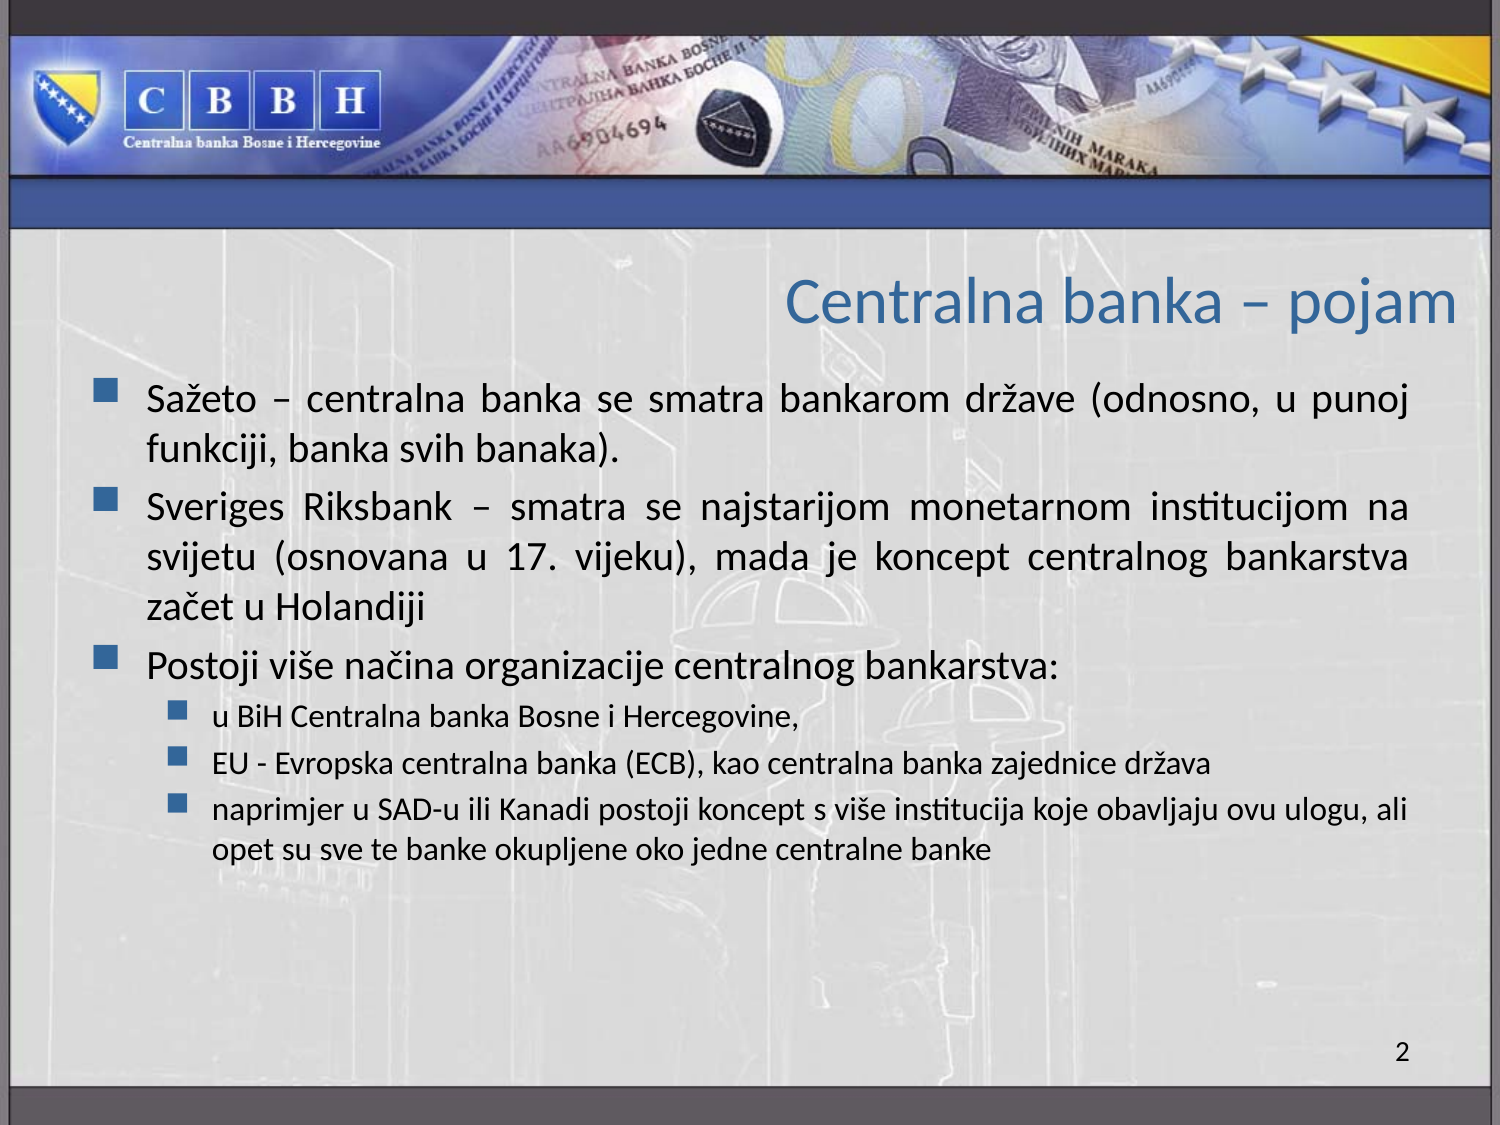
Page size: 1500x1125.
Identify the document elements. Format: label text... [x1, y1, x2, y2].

slide_number 2 [1074, 1024, 1426, 1103]
list Sažeto – centralna banka se smatra bankarom države (odnosno, u punoj funkciji, banka svih banaka). Sveriges Riksbank – smatra se najstarijom monetarnom institucijom na svijetu (osnovana u 17. vijeku), mada je koncept centralnog bankarstva začet u Holandiji Postoji više načina organizacije centralnog bankarstva: u BiH Centralna banka Bosne i Hercegovine, EU - Evropska centralna banka (ECB), kao centralna banka zajednice država naprimjer u SAD-u ili Kanadi postoji koncept s više institucija koje obavljaju ovu ulogu, ali opet su sve te banke okupljene oko jedne centralne banke [74, 363, 1426, 1067]
title Centralna banka – pojam [74, 243, 1476, 351]
picture [0, 0, 1500, 1125]
